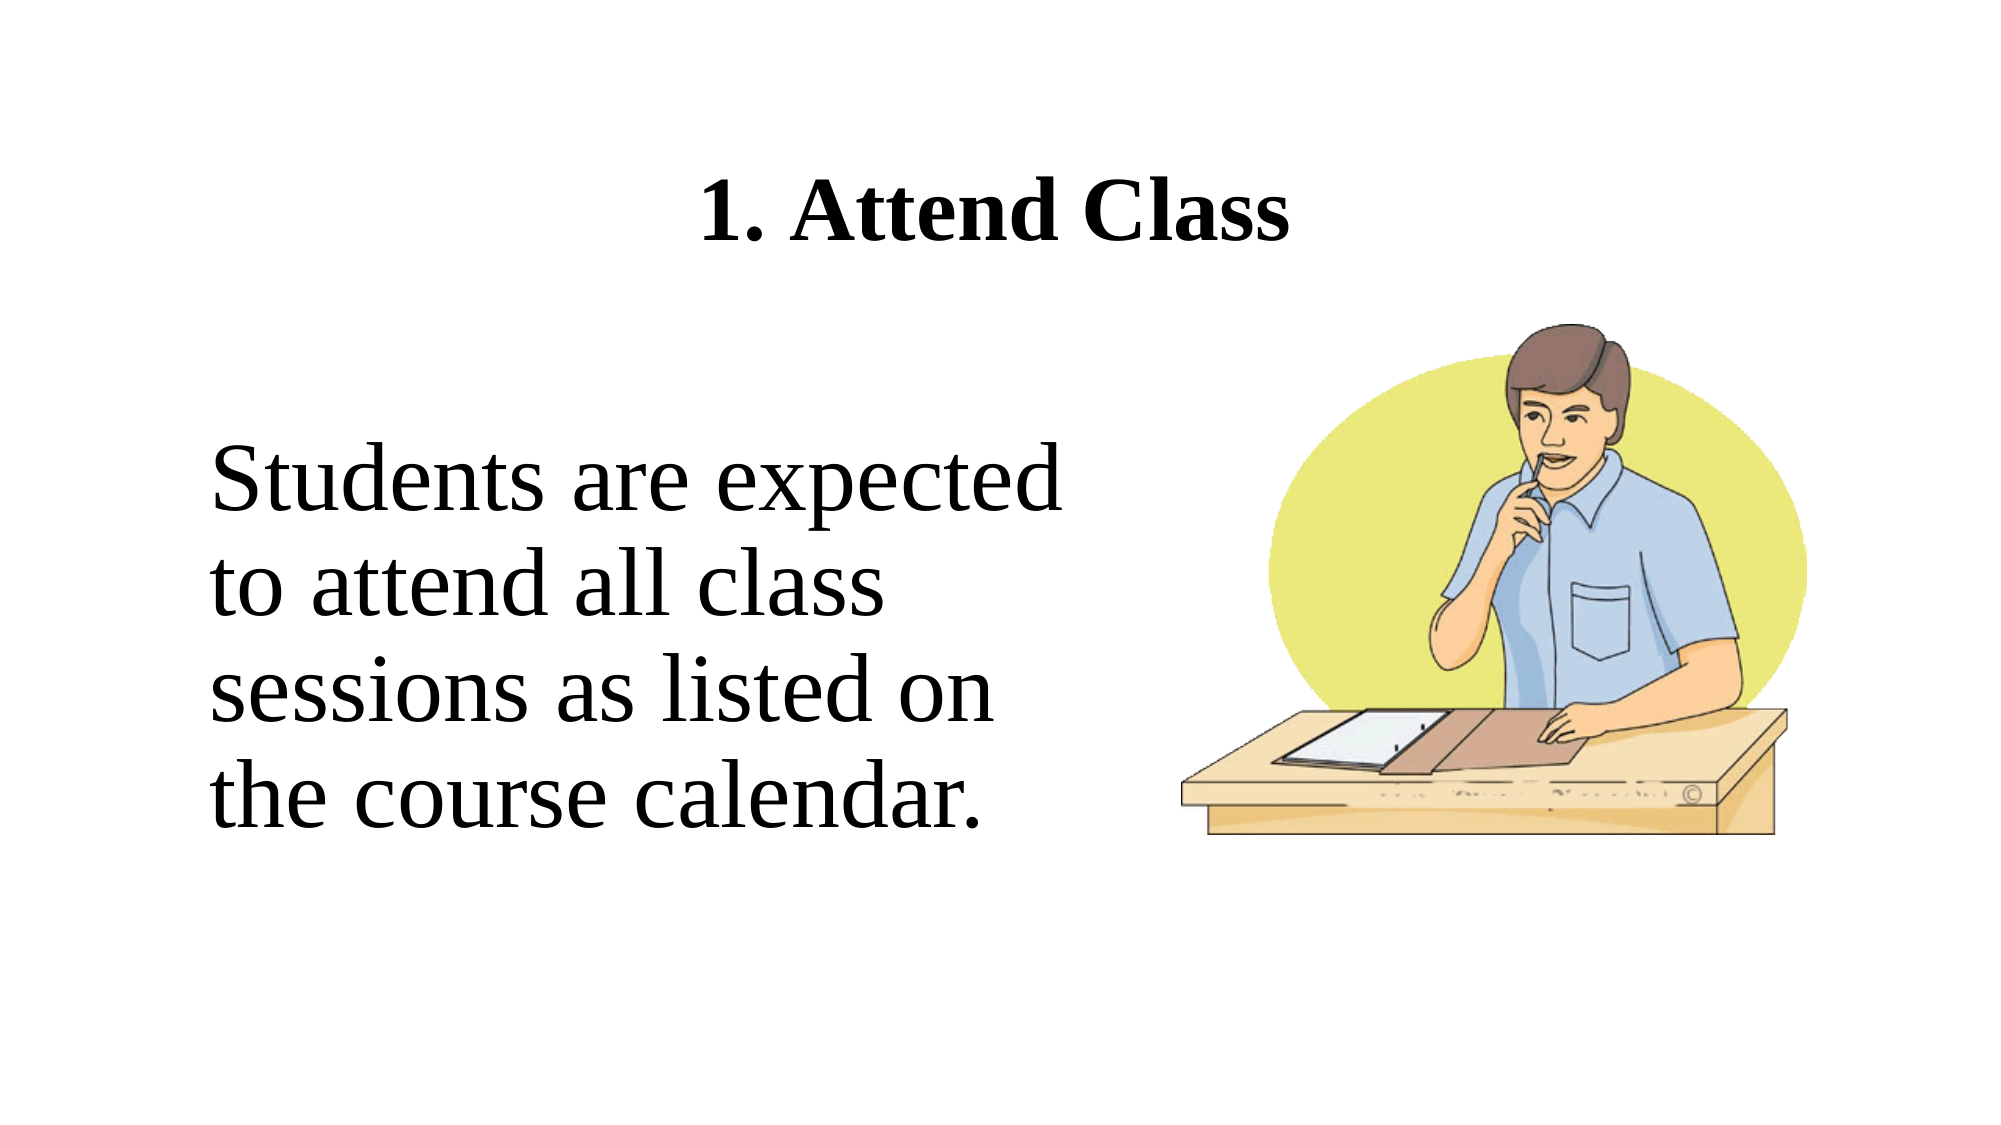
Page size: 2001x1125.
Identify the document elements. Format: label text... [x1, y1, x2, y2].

title 1. Attend Class [131, 141, 1857, 280]
picture [1181, 324, 1807, 835]
list Students are expected to attend all class sessions as listed on the course calendar. [194, 417, 1143, 860]
